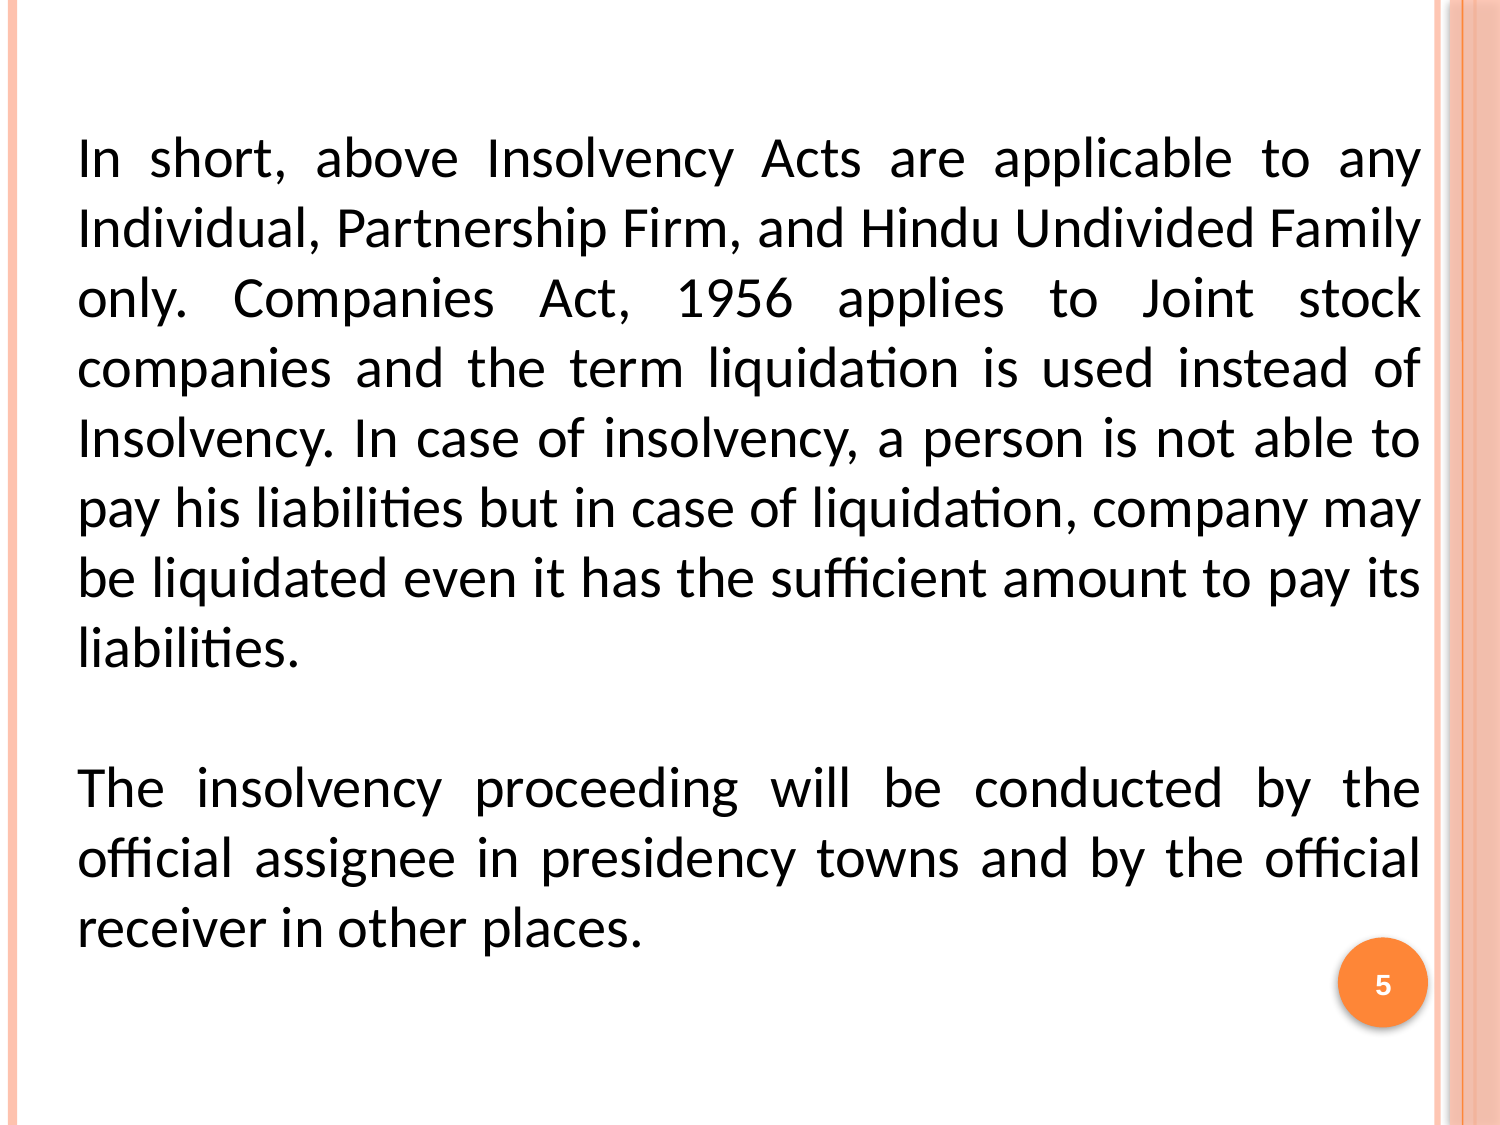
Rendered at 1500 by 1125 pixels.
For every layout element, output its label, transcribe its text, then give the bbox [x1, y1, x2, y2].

text_box In short, above Insolvency Acts are applicable to any Individual, Partnership Firm, and Hindu Undivided Family only. Companies Act, 1956 applies to Joint stock companies and the term liquidation is used instead of Insolvency. In case of insolvency, a person is not able to pay his liabilities but in case of liquidation, company may be liquidated even it has the sufficient amount to pay its liabilities. The insolvency proceeding will be conducted by the official assignee in presidency towns and by the official receiver in other places. [62, 111, 1438, 967]
slide_number 5 [1333, 967, 1434, 1027]
